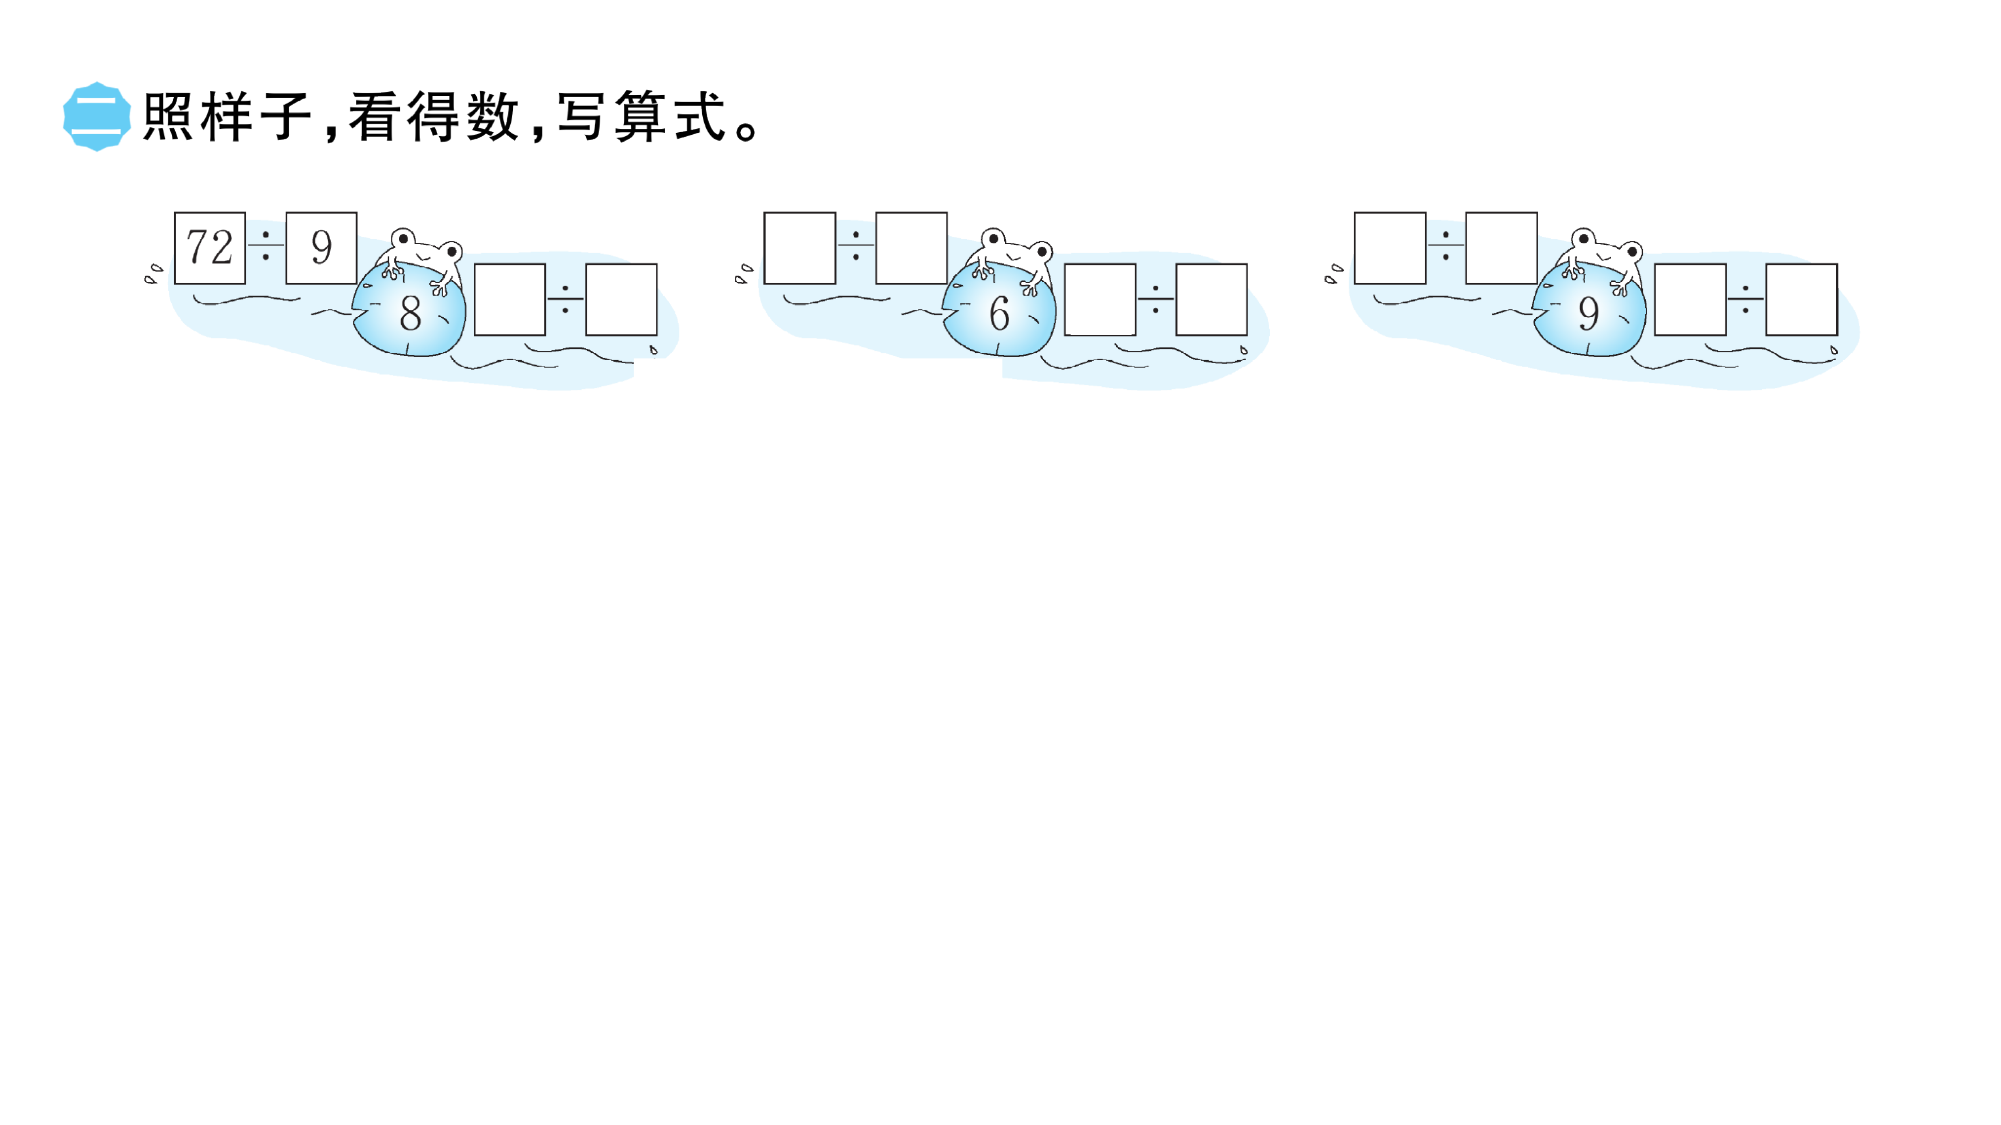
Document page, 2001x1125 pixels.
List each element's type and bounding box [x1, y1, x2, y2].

picture [58, 58, 1949, 429]
